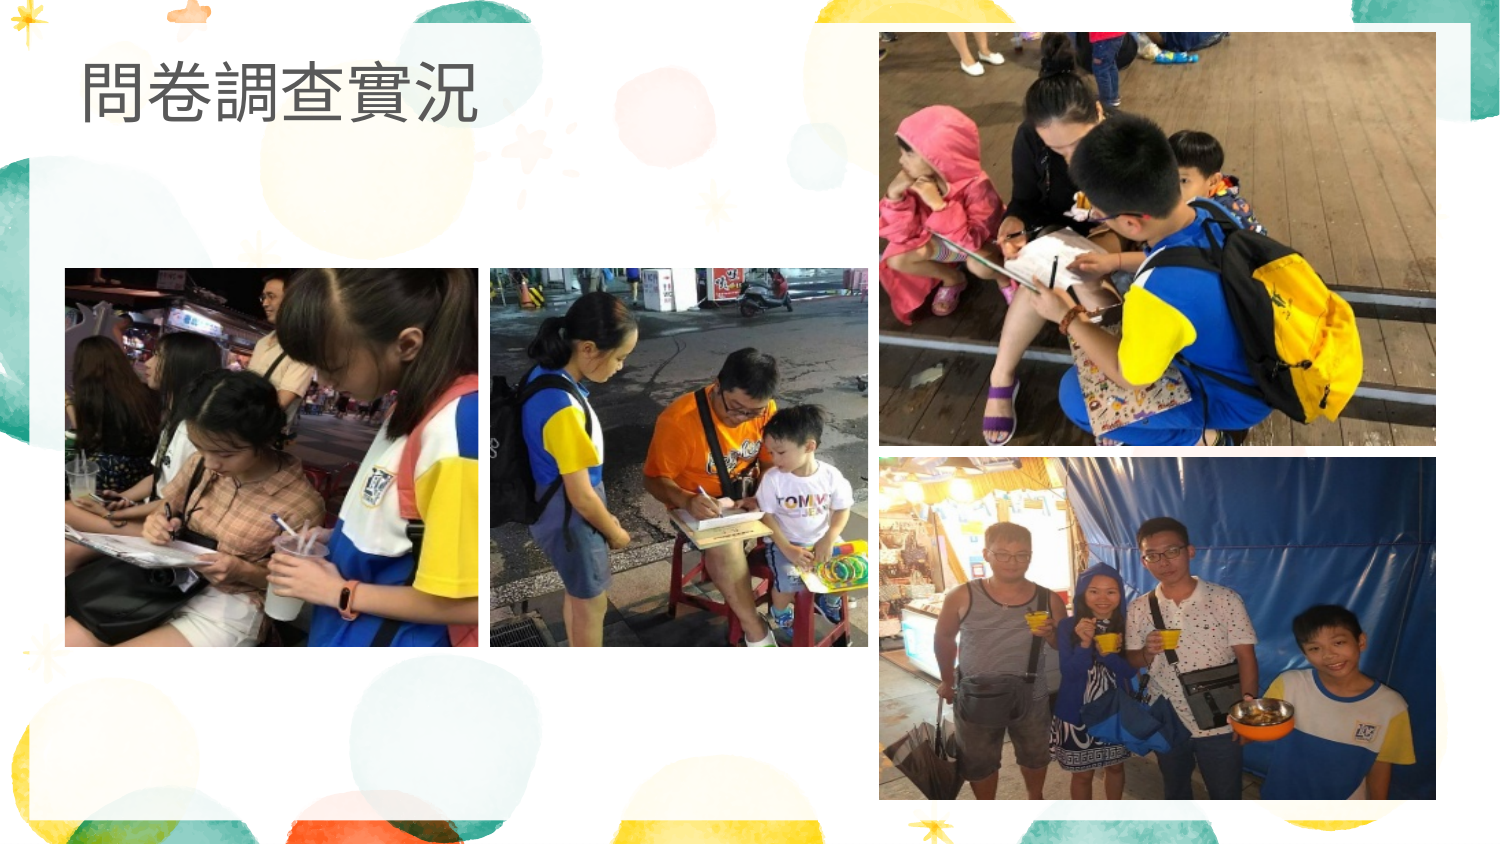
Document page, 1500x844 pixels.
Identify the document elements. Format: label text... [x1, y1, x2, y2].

picture [879, 31, 1436, 446]
text_box 問卷調查實況 [64, 43, 869, 139]
picture [64, 268, 479, 647]
picture [489, 268, 869, 647]
picture [879, 457, 1436, 801]
